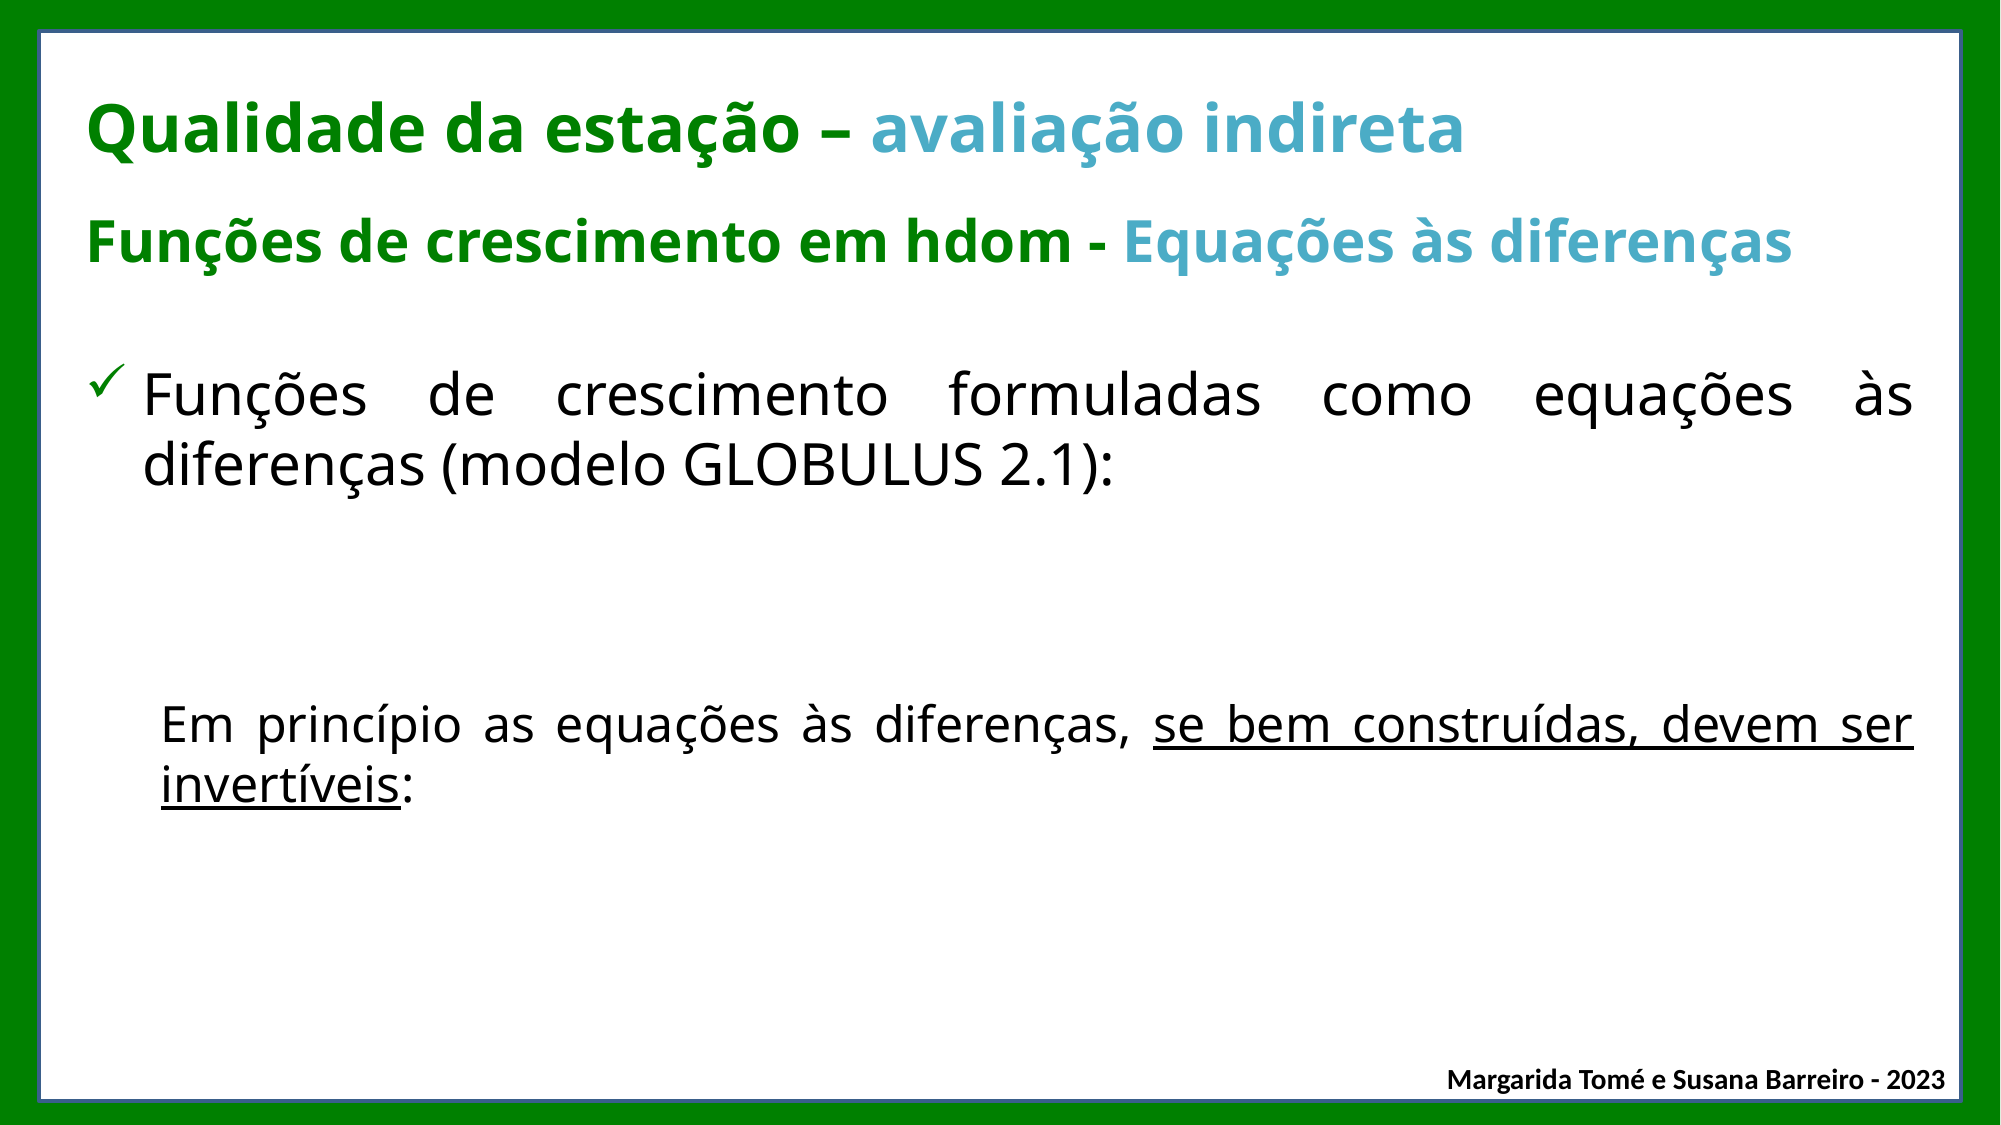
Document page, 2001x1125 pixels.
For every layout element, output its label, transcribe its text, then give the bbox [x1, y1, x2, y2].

text_box Funções de crescimento em hdom - Equações às diferenças [70, 185, 1930, 298]
text_box Qualidade da estação – avaliação indireta [70, 66, 1930, 185]
